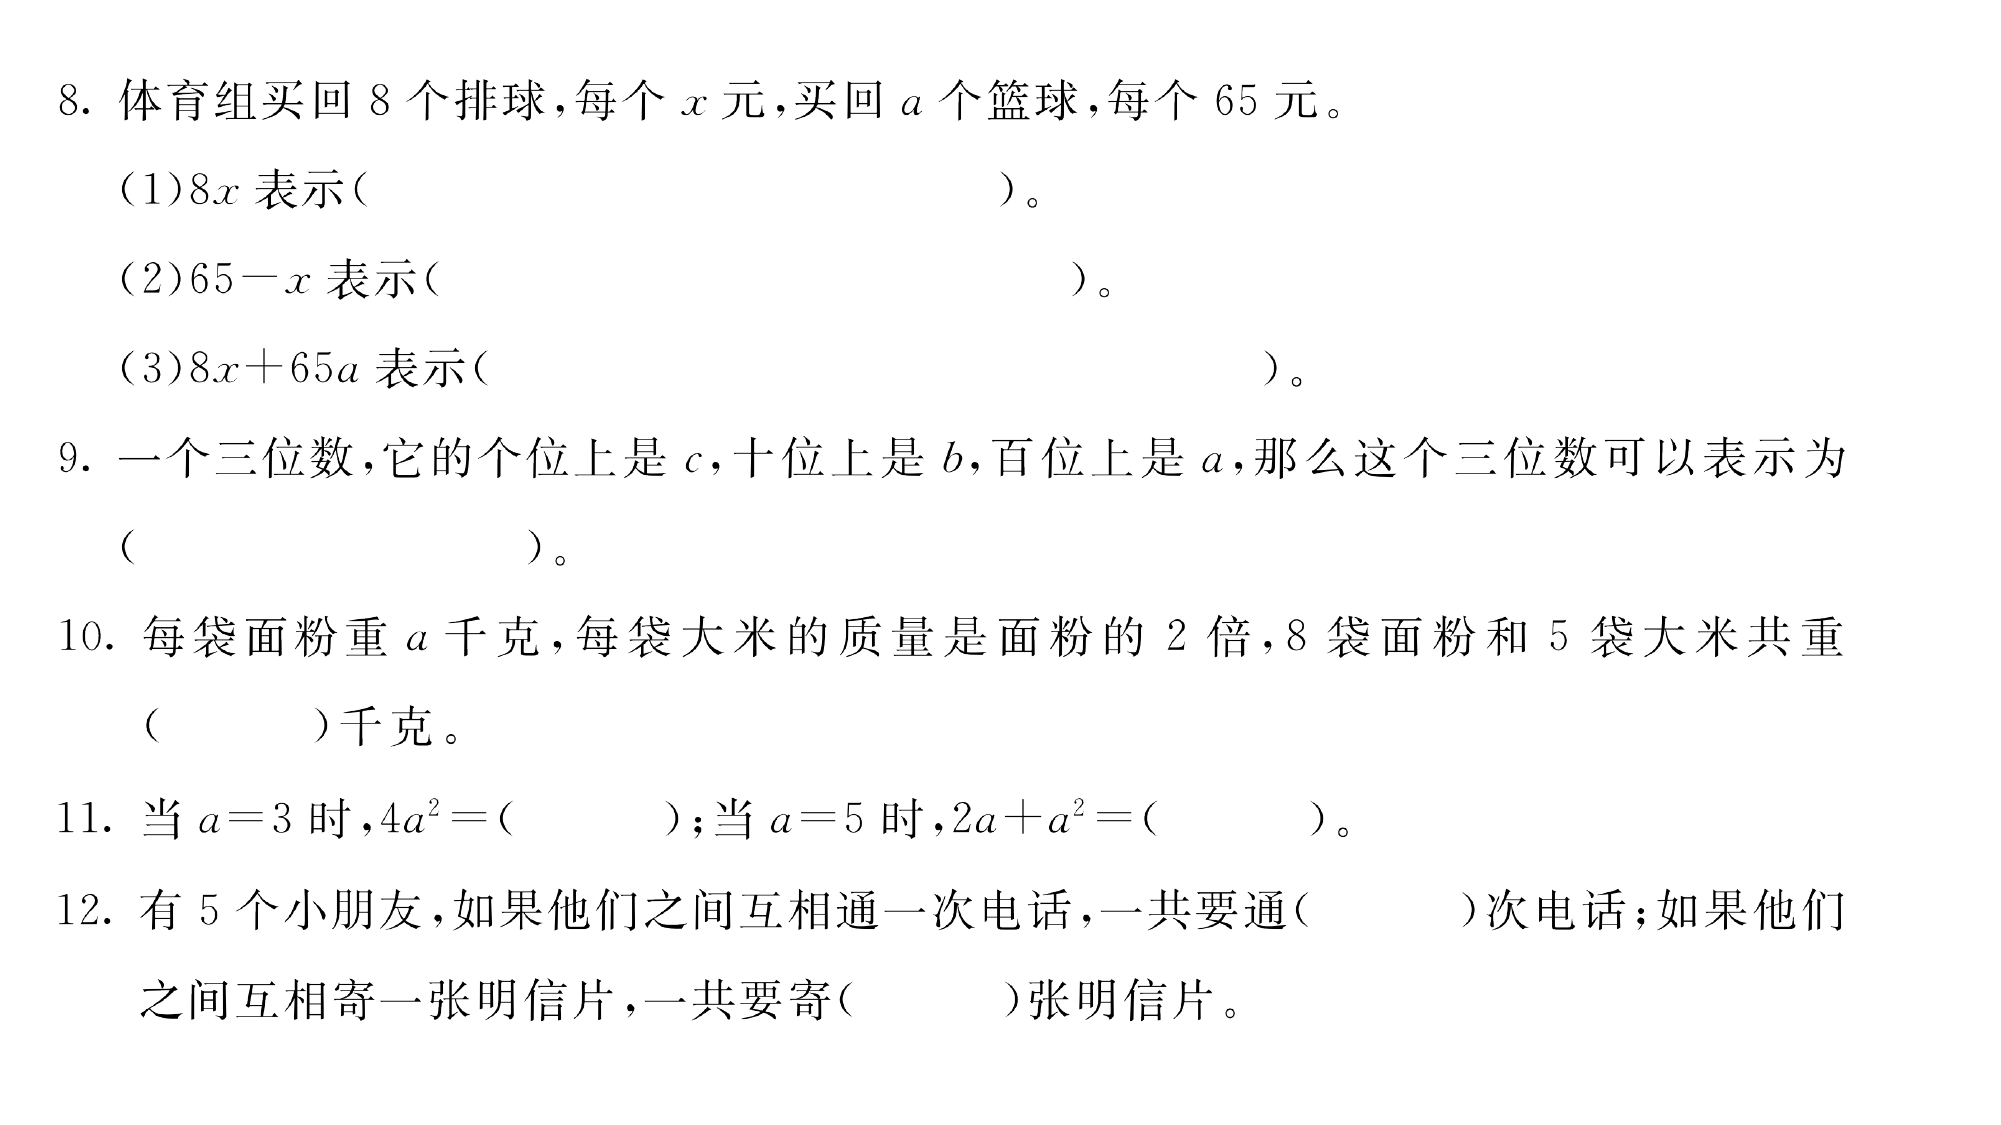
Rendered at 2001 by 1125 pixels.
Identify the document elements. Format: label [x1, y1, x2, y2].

picture [54, 786, 1945, 1042]
picture [55, 54, 1945, 785]
